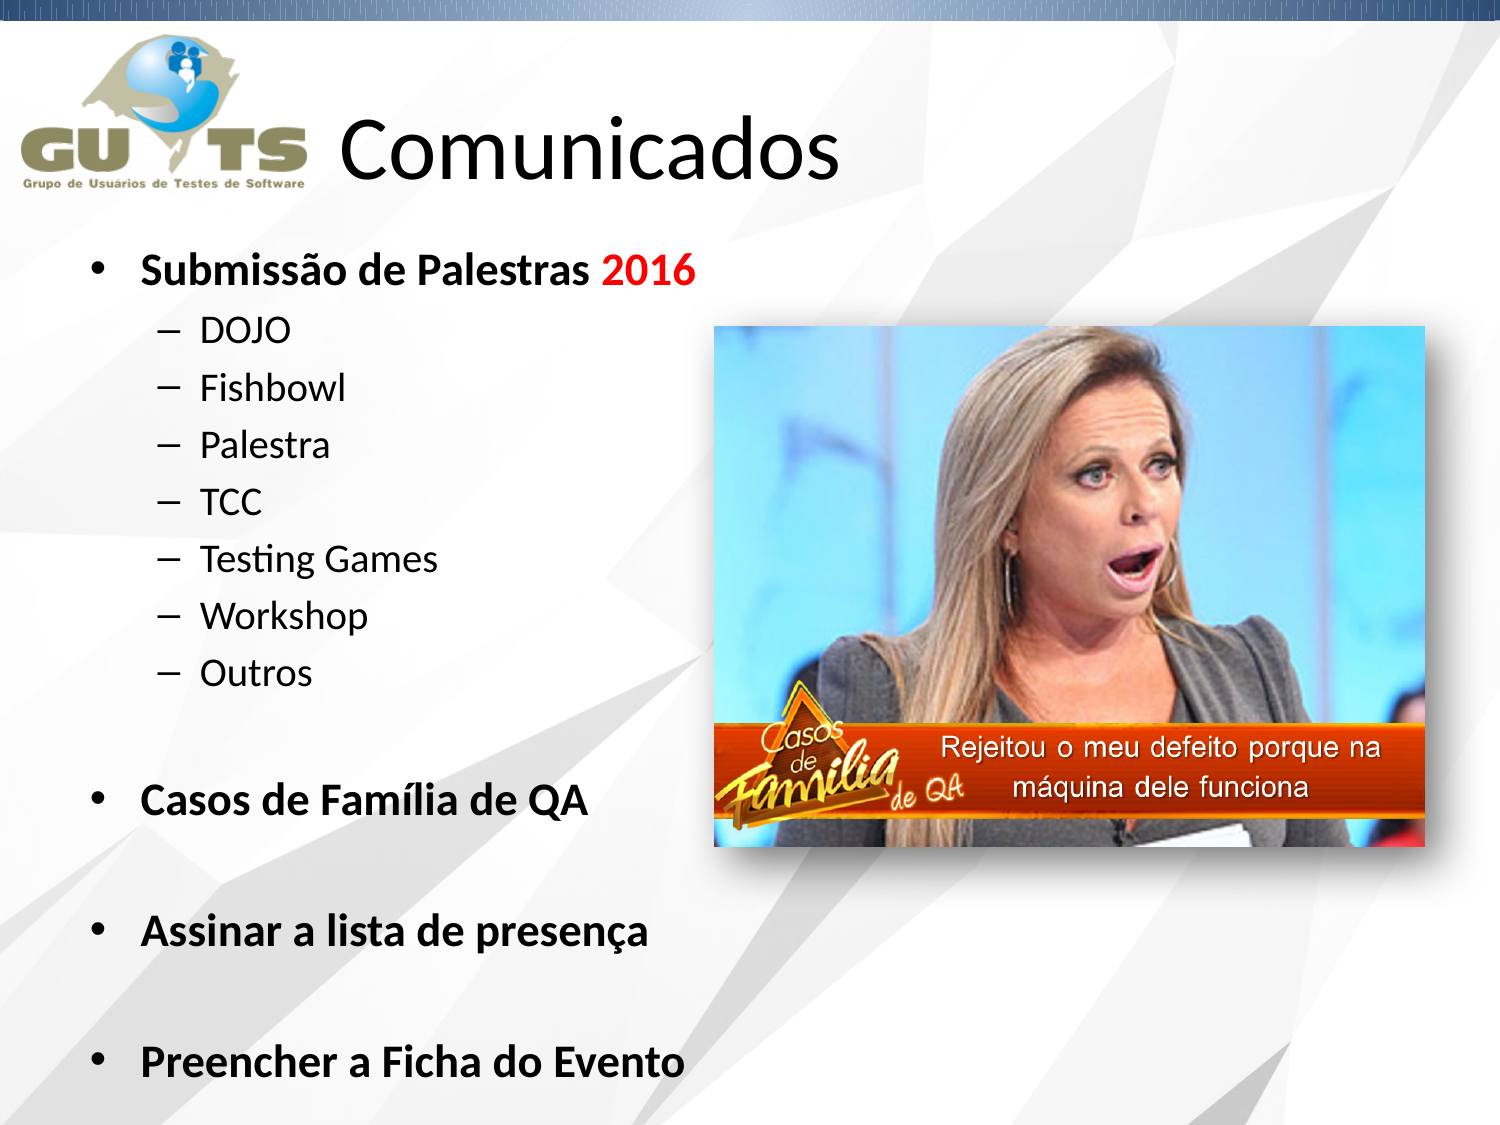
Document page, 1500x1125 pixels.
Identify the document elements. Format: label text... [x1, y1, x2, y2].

list Submissão de Palestras 2016 DOJO Fishbowl Palestra TCC Testing Games Workshop Outros Casos de Família de QA Assinar a lista de presença Preencher a Ficha do Evento [75, 231, 1425, 1106]
picture [0, 21, 1500, 1125]
title Comunicados [324, 80, 1425, 220]
